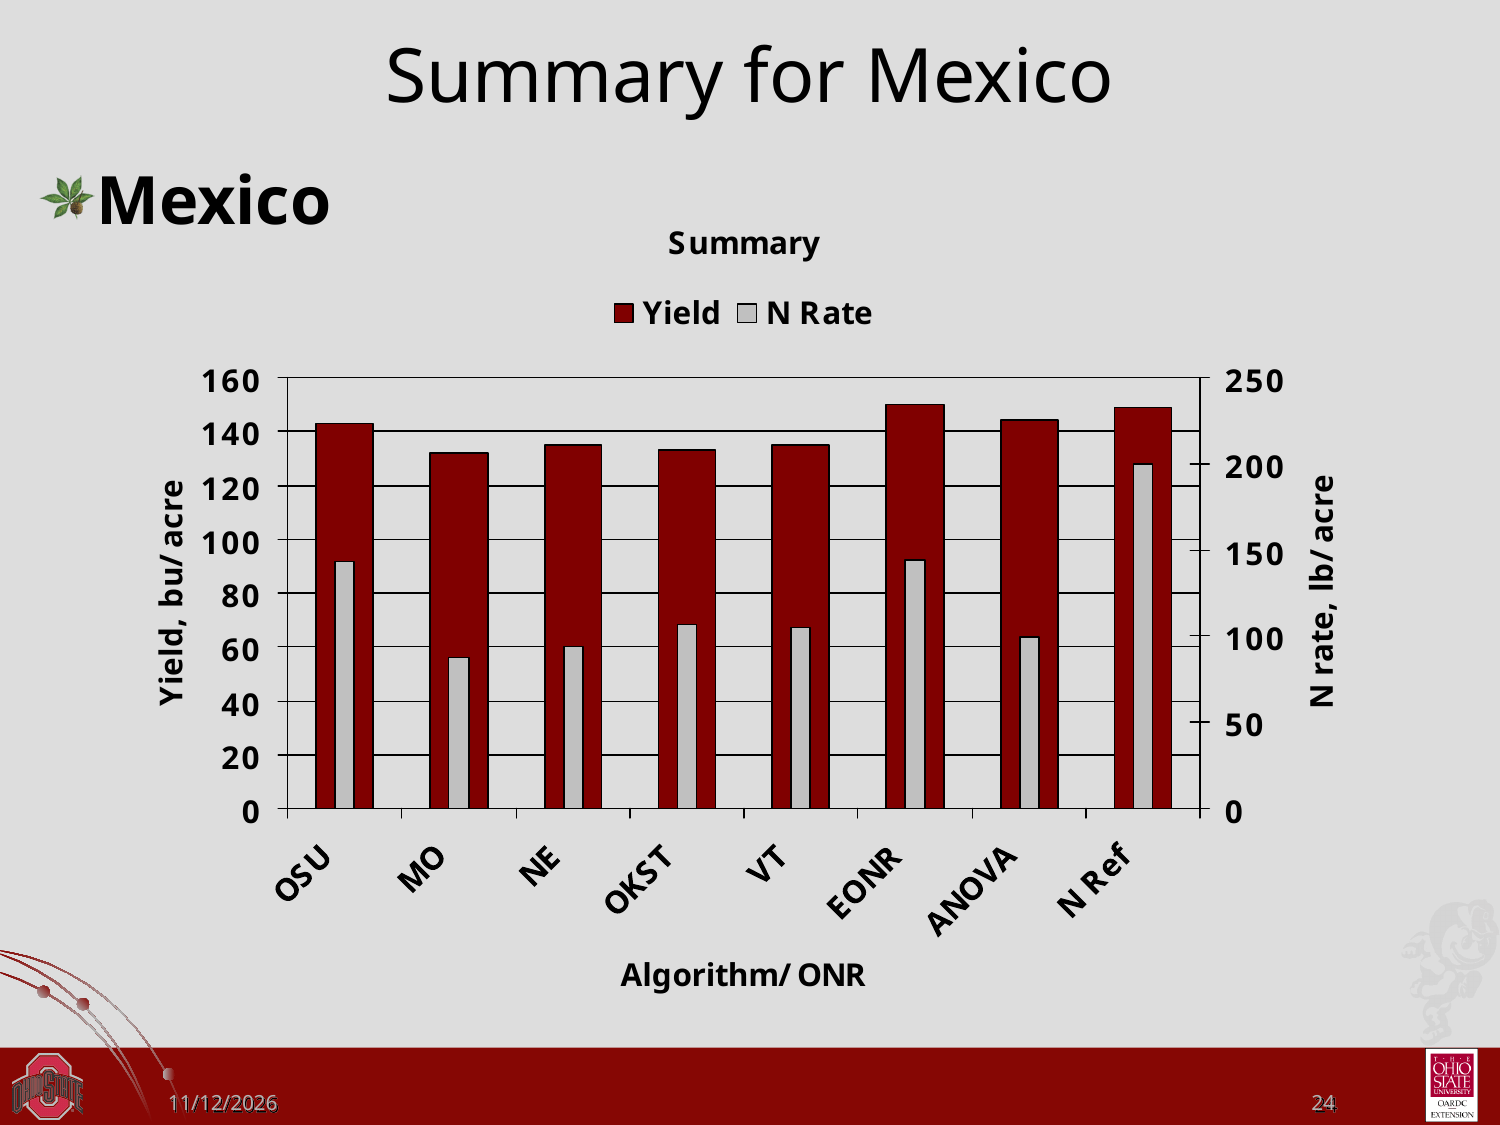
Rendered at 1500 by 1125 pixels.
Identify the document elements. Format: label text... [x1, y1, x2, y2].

slide_number 24 [1037, 1063, 1351, 1125]
title Summary for Mexico [94, 0, 1406, 126]
list Mexico [24, 149, 1476, 1063]
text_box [112, 187, 1376, 1029]
picture [39, 174, 96, 221]
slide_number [152, 1063, 466, 1125]
picture [12, 1053, 83, 1120]
picture [1425, 1048, 1478, 1122]
